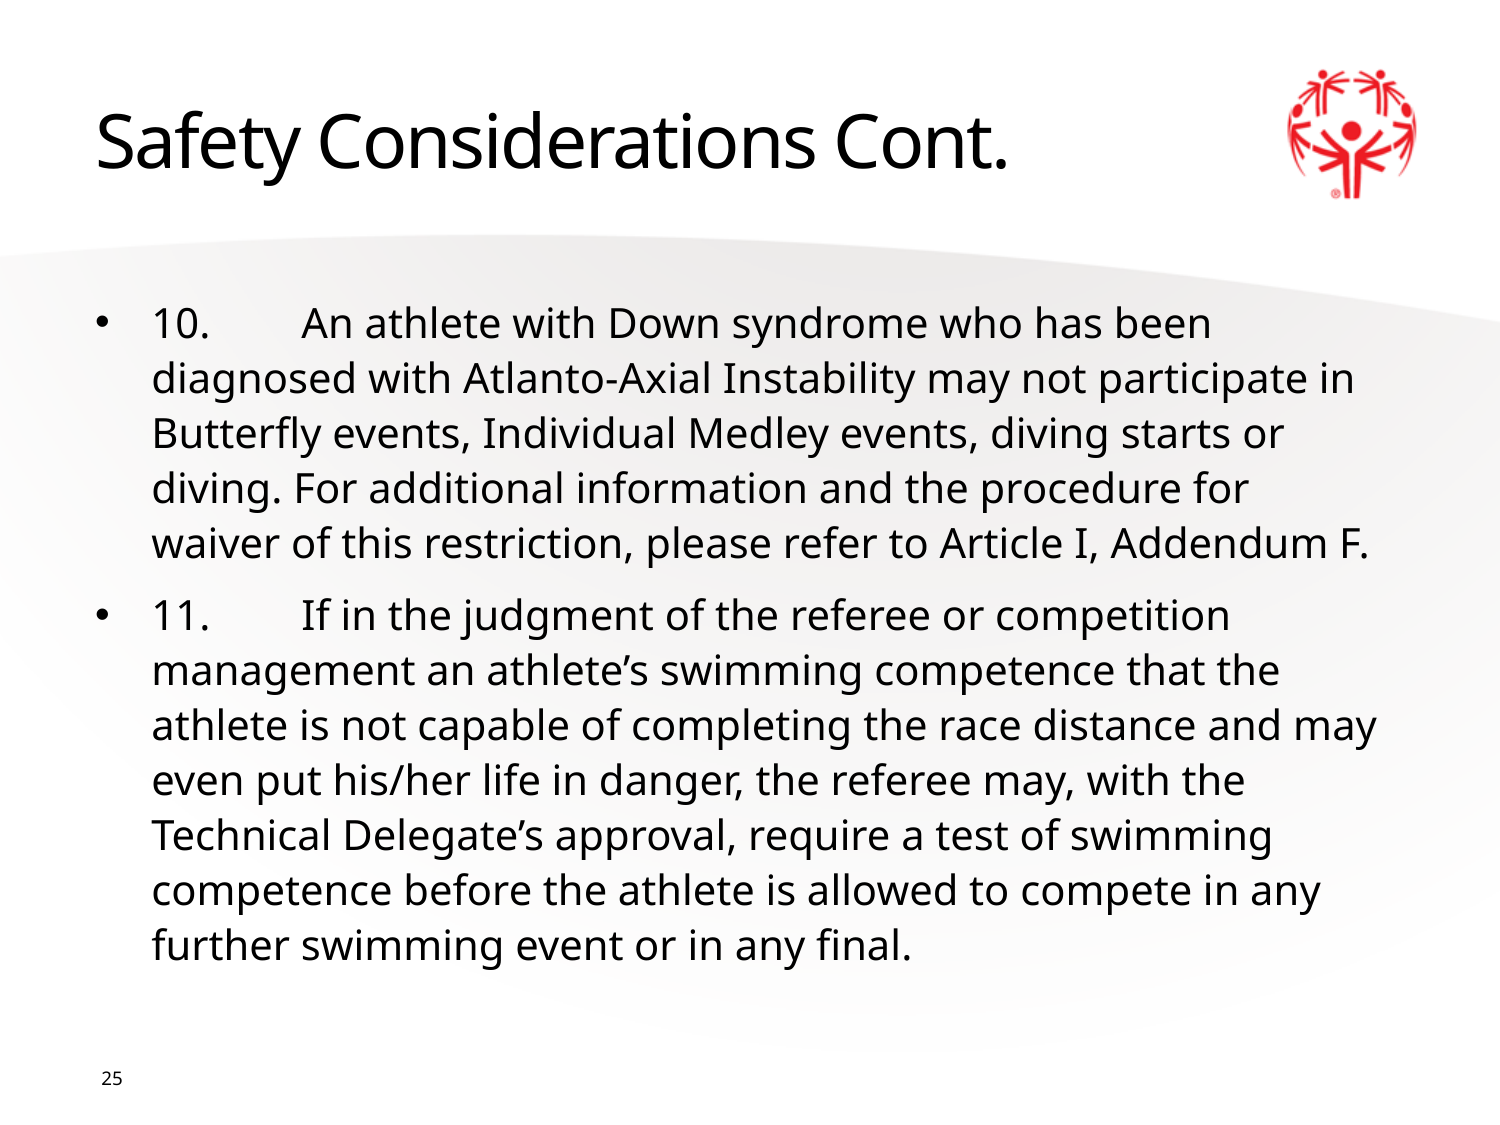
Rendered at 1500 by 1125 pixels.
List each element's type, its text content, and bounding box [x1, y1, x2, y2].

picture [0, 0, 1500, 1125]
title Safety Considerations Cont. [89, 60, 1247, 232]
list 10. An athlete with Down syndrome who has been diagnosed with Atlanto-Axial Instability may not participate in Butterfly events, Individual Medley events, diving starts or diving. For additional information and the procedure for waiver of this restriction, please refer to Article I, Addendum F. 11. If in the judgment of the referee or competition management an athlete’s swimming competence that the athlete is not capable of completing the race distance and may even put his/her life in danger, the referee may, with the Technical Delegate’s approval, require a test of swimming competence before the athlete is allowed to compete in any further swimming event or in any final. [89, 285, 1388, 1018]
slide_number 25 [90, 1061, 665, 1093]
